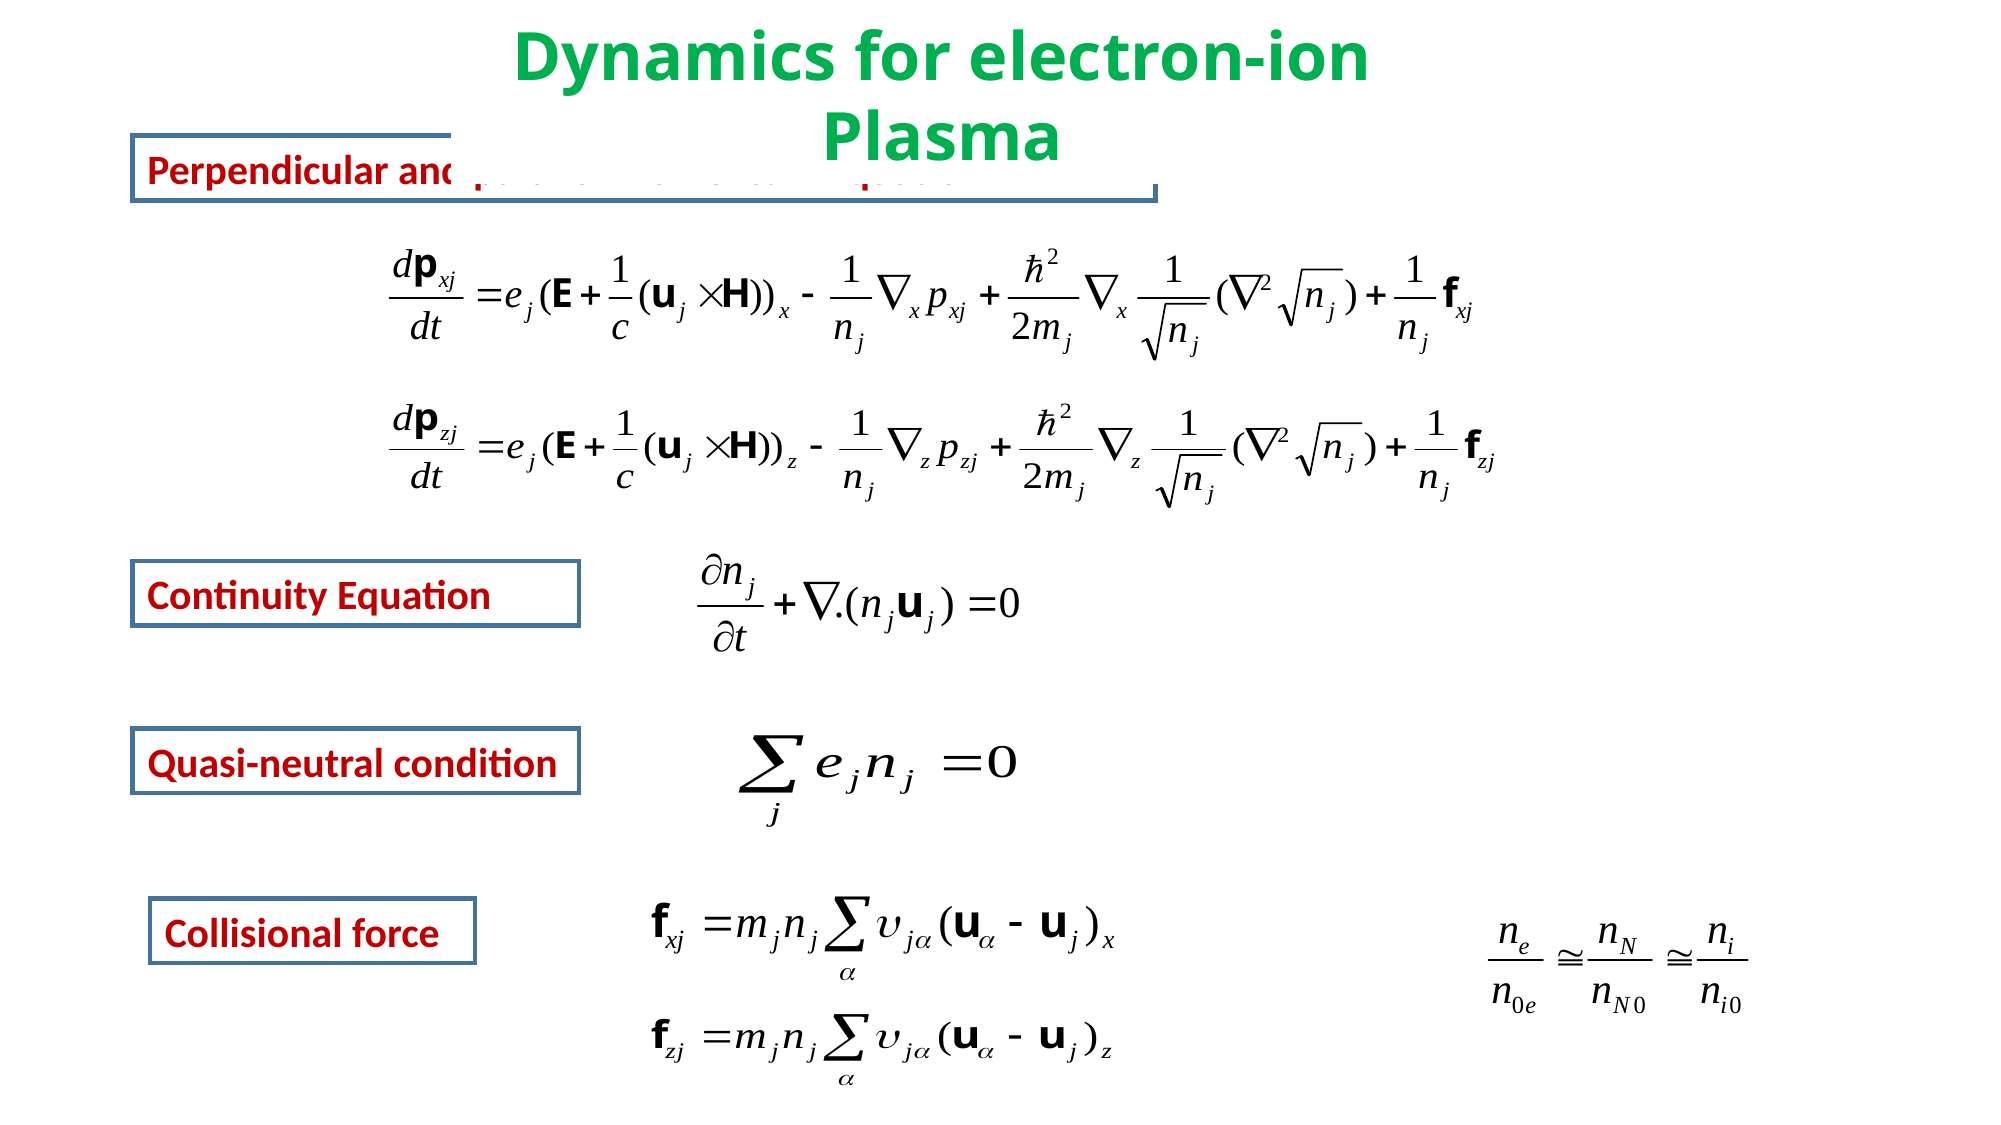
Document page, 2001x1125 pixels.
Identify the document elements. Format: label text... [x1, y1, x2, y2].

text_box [1481, 903, 1755, 1024]
text_box Quasi-neutral condition [132, 727, 580, 794]
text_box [643, 1007, 1123, 1093]
text_box Dynamics for electron-ion Plasma [452, 6, 1432, 182]
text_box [729, 726, 1029, 836]
text_box Continuity Equation [131, 560, 580, 627]
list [382, 393, 1502, 516]
text_box Perpendicular and parallel Momentum Equation [132, 135, 1156, 201]
text_box Collisional force [149, 897, 476, 964]
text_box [643, 888, 1123, 990]
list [382, 237, 1482, 369]
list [690, 540, 1029, 662]
